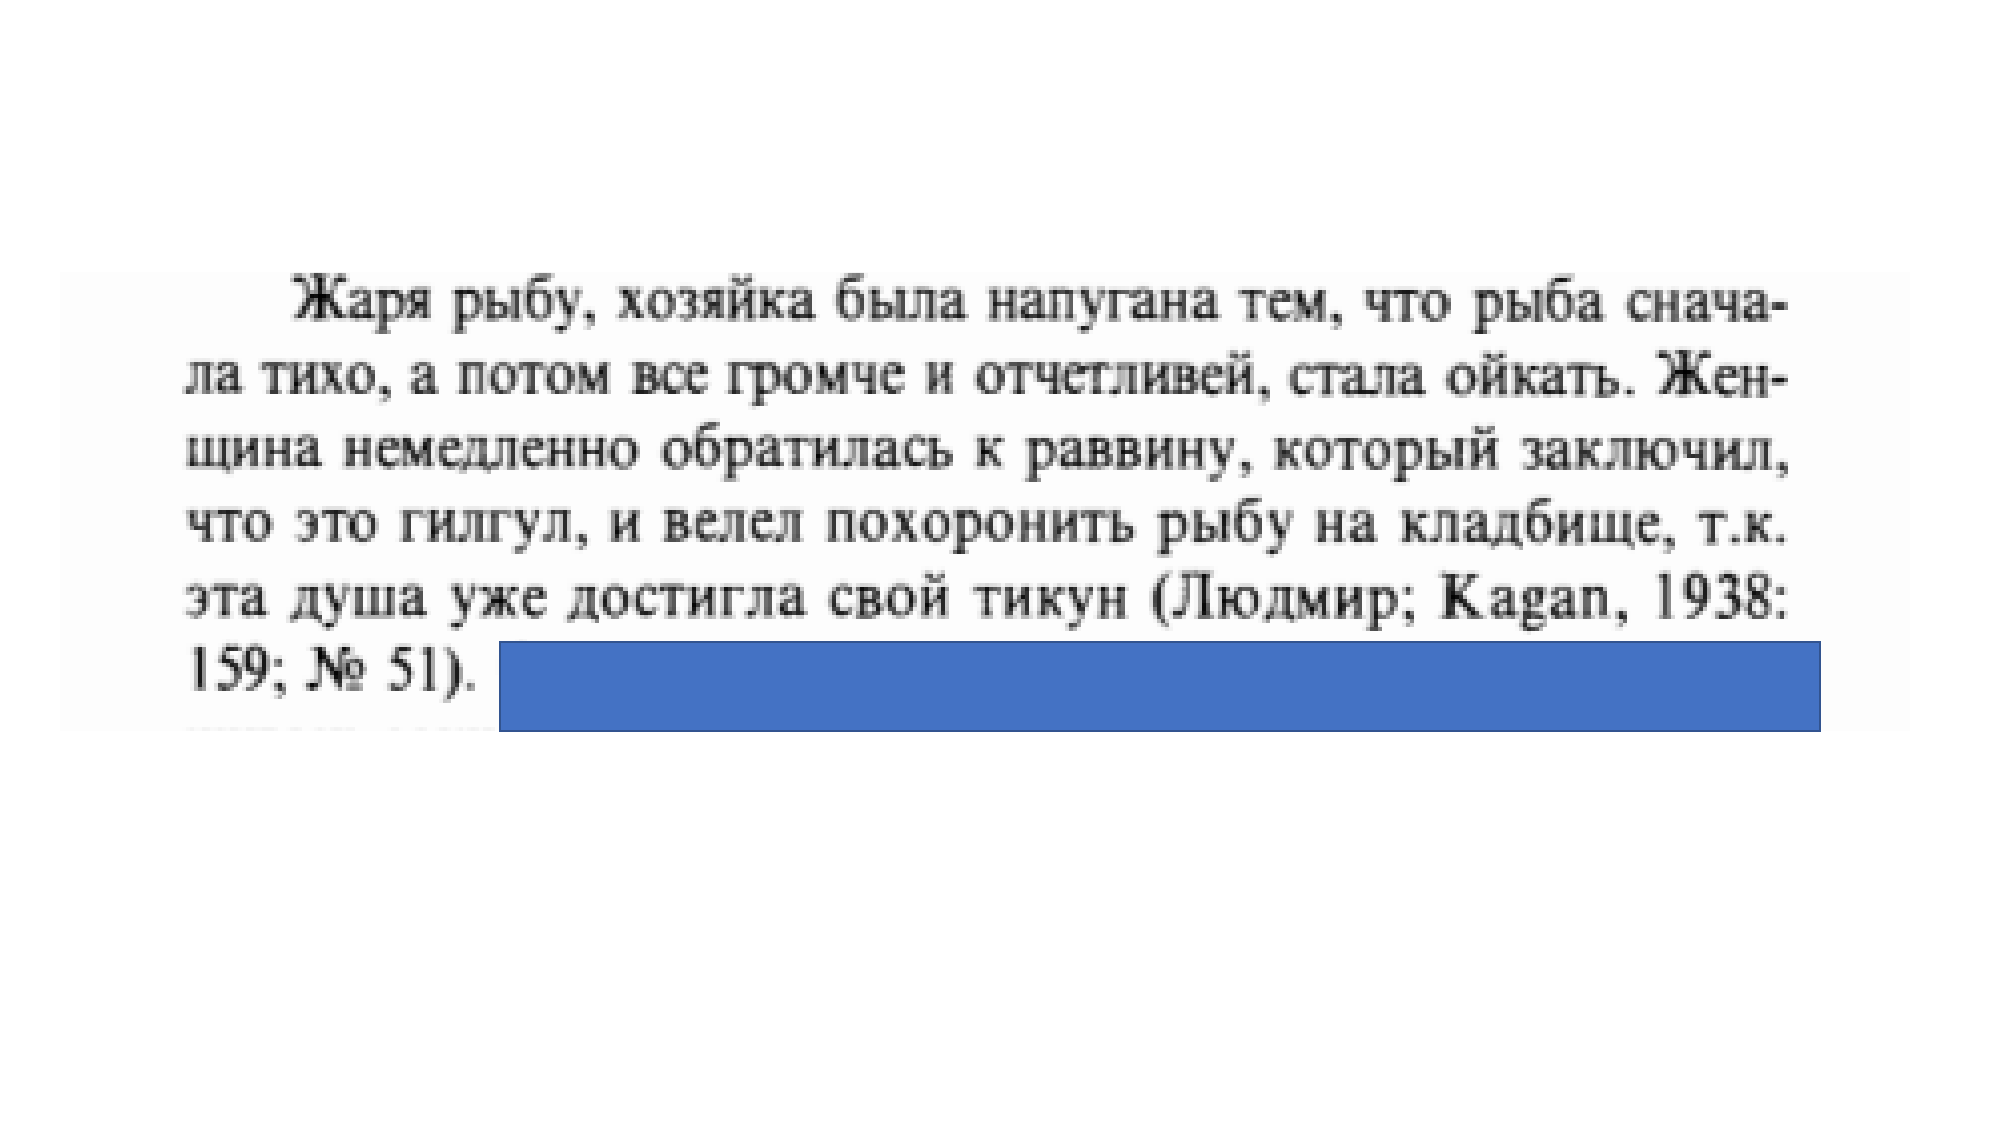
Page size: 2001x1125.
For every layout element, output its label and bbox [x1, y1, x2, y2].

picture [59, 272, 1910, 731]
